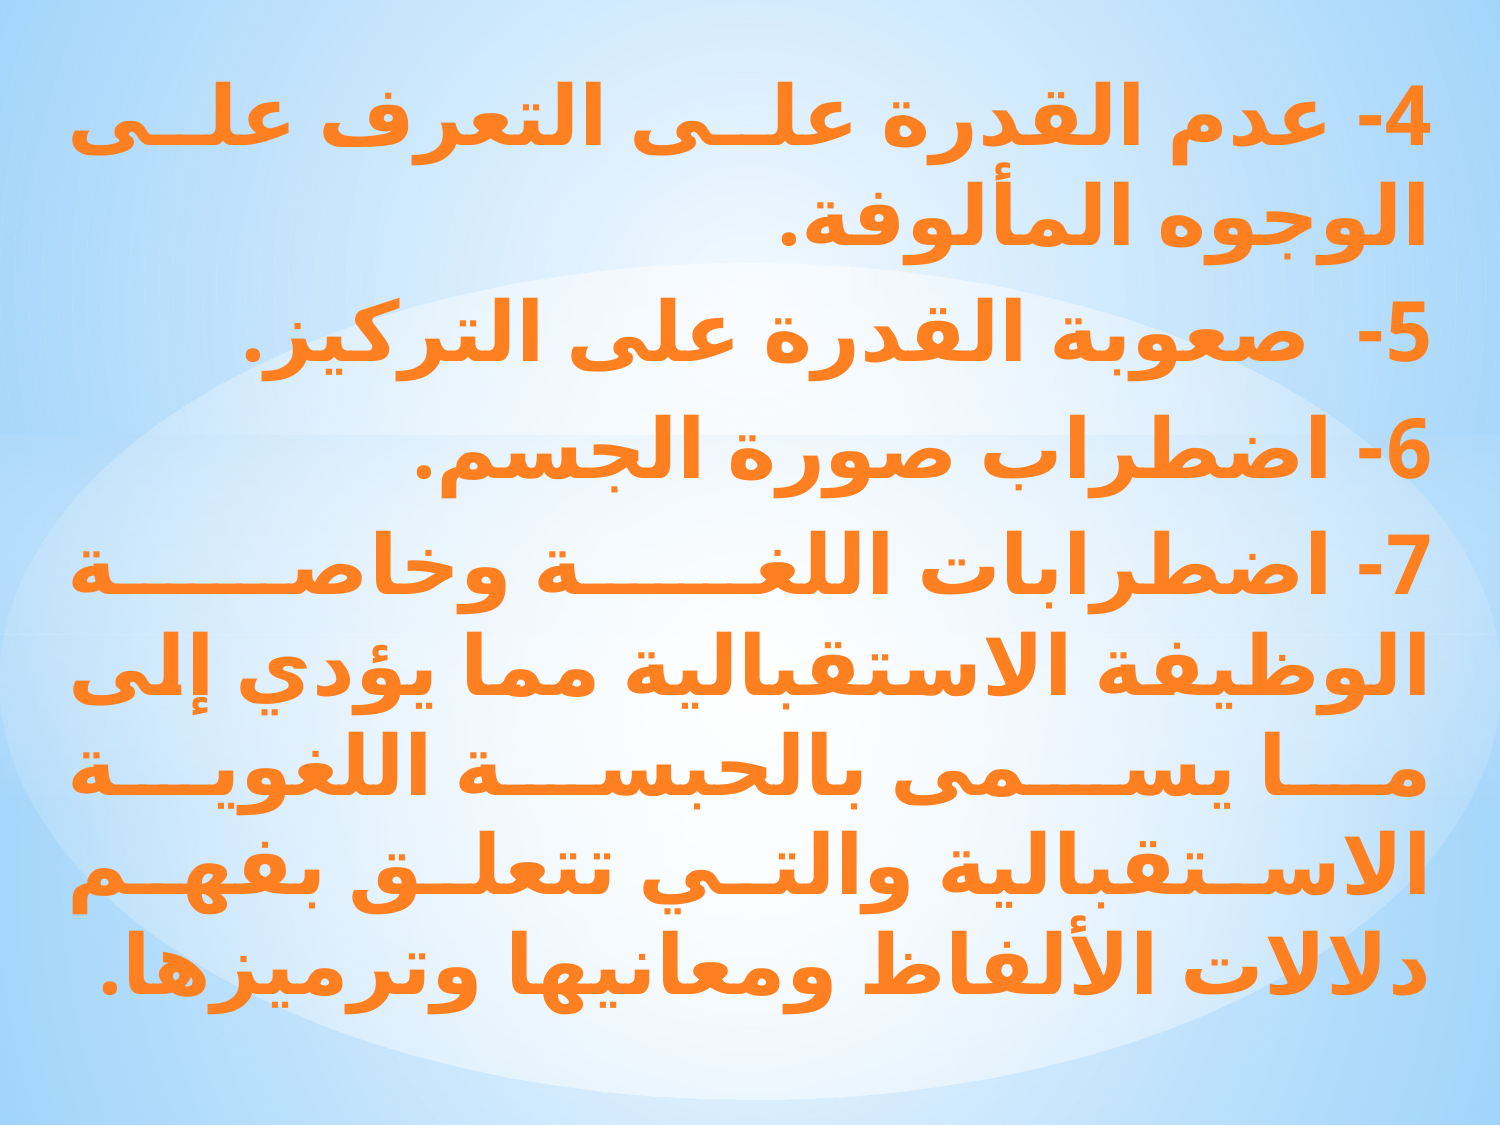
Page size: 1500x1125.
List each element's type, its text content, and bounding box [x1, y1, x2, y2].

subtitle 4- عدم القدرة على التعرف على الوجوه المألوفة. 5- صعوبة القدرة على التركيز. 6- اضطراب صورة الجسم. 7- اضطرابات اللغة وخاصة الوظيفة الاستقبالية مما يؤدي إلى ما يسمى بالحبسة اللغوية الاستقبالية والتي تتعلق بفهم دلالات الألفاظ ومعانيها وترميزها. [53, 54, 1447, 1059]
